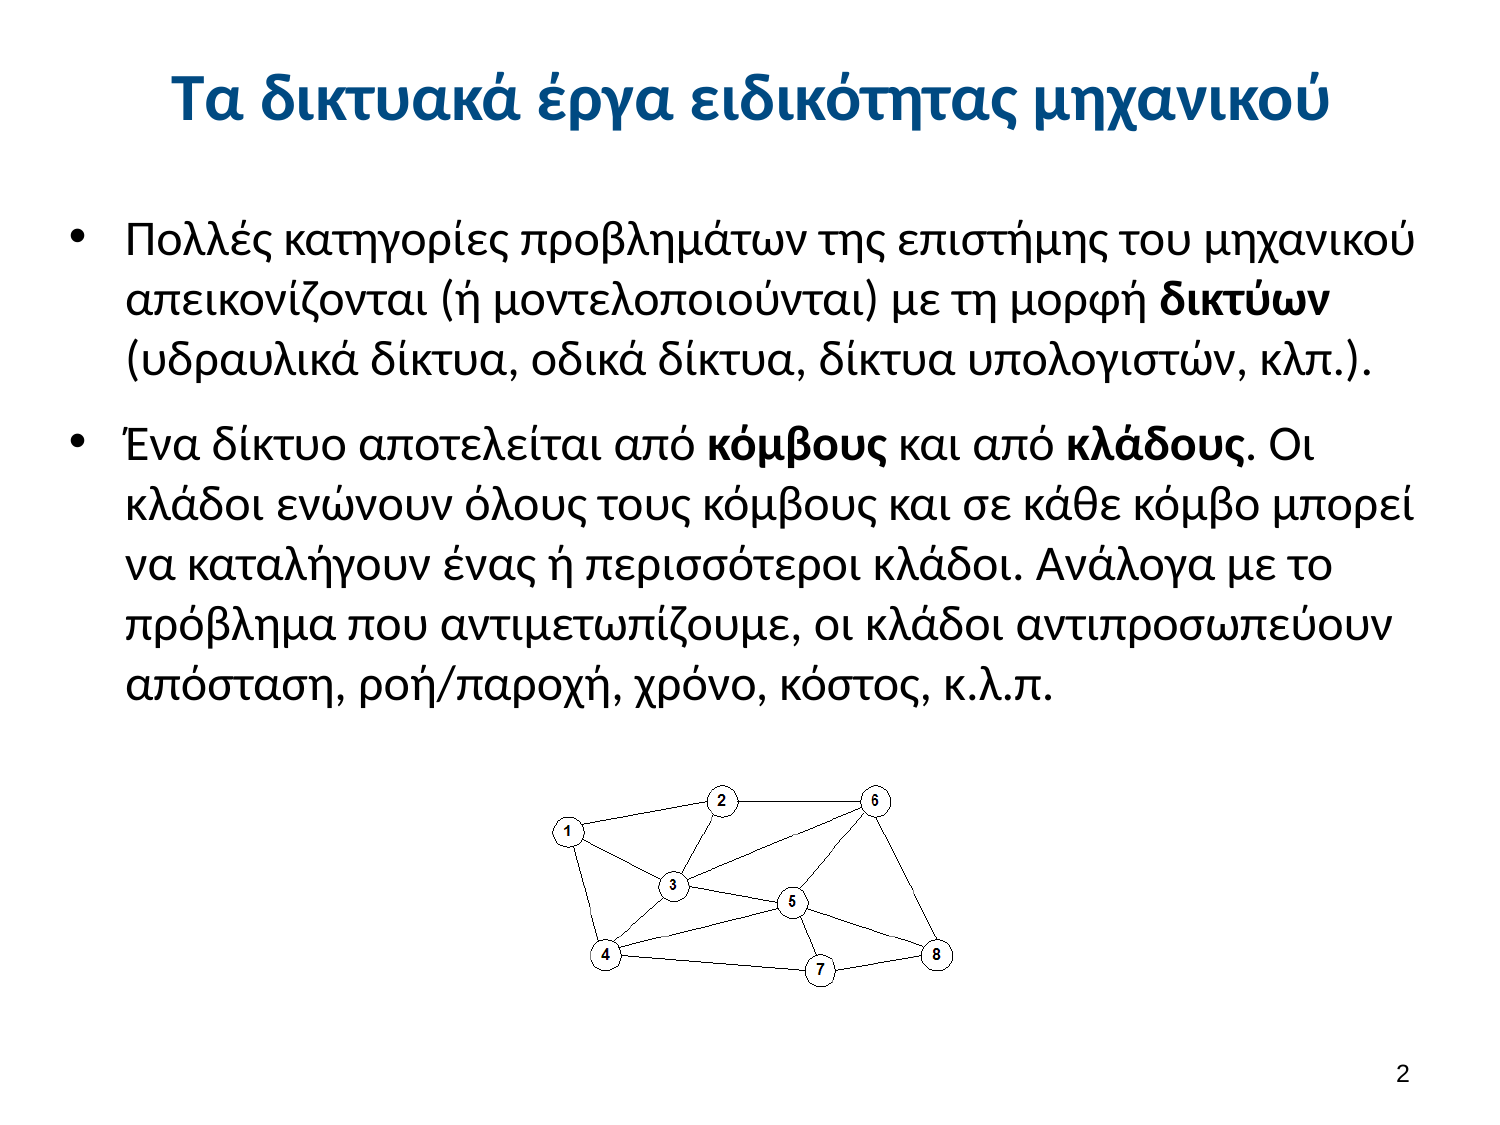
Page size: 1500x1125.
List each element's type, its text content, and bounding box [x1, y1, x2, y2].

title Τα δικτυακά έργα ειδικότητας μηχανικού [76, 19, 1427, 169]
picture [549, 783, 954, 988]
list Πολλές κατηγορίες προβλημάτων της επιστήμης του μηχανικού απεικονίζονται (ή μοντελοποιούνται) με τη μορφή δικτύων (υδραυλικά δίκτυα, οδικά δίκτυα, δίκτυα υπολογιστών, κλπ.). Ένα δίκτυο αποτελείται από κόμβους και από κλάδους. Οι κλάδοι ενώνουν όλους τους κόμβους και σε κάθε κόμβο μπορεί να καταλήγουν ένας ή περισσότεροι κλάδοι. Ανάλογα με το πρόβλημα που αντιμετωπίζουμε, οι κλάδοι αντιπροσωπεύουν απόσταση, ροή/παροχή, χρόνο, κόστος, κ.λ.π. [53, 197, 1450, 728]
slide_number 1 [1074, 1042, 1425, 1103]
